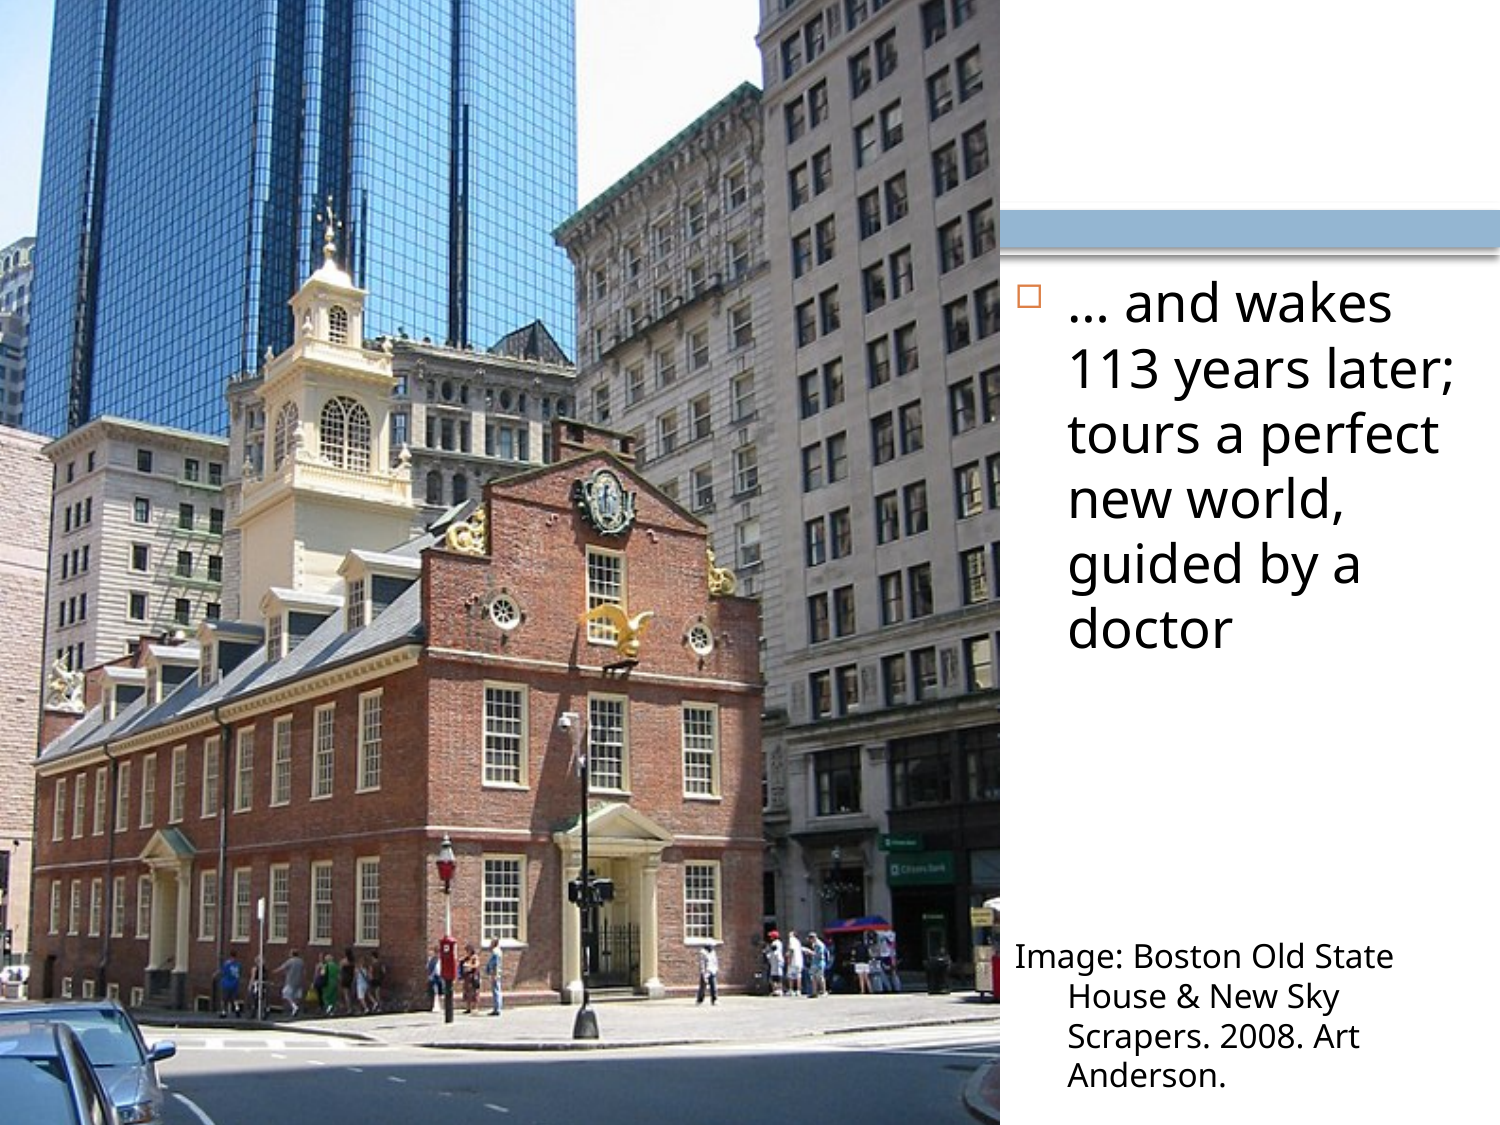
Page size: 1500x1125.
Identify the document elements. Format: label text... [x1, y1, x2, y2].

picture [0, 0, 1001, 1125]
list … and wakes 113 years later; tours a perfect new world, guided by a doctor Image: Boston Old State House & New Sky Scrapers. 2008. Art Anderson. [1002, 0, 1500, 1125]
